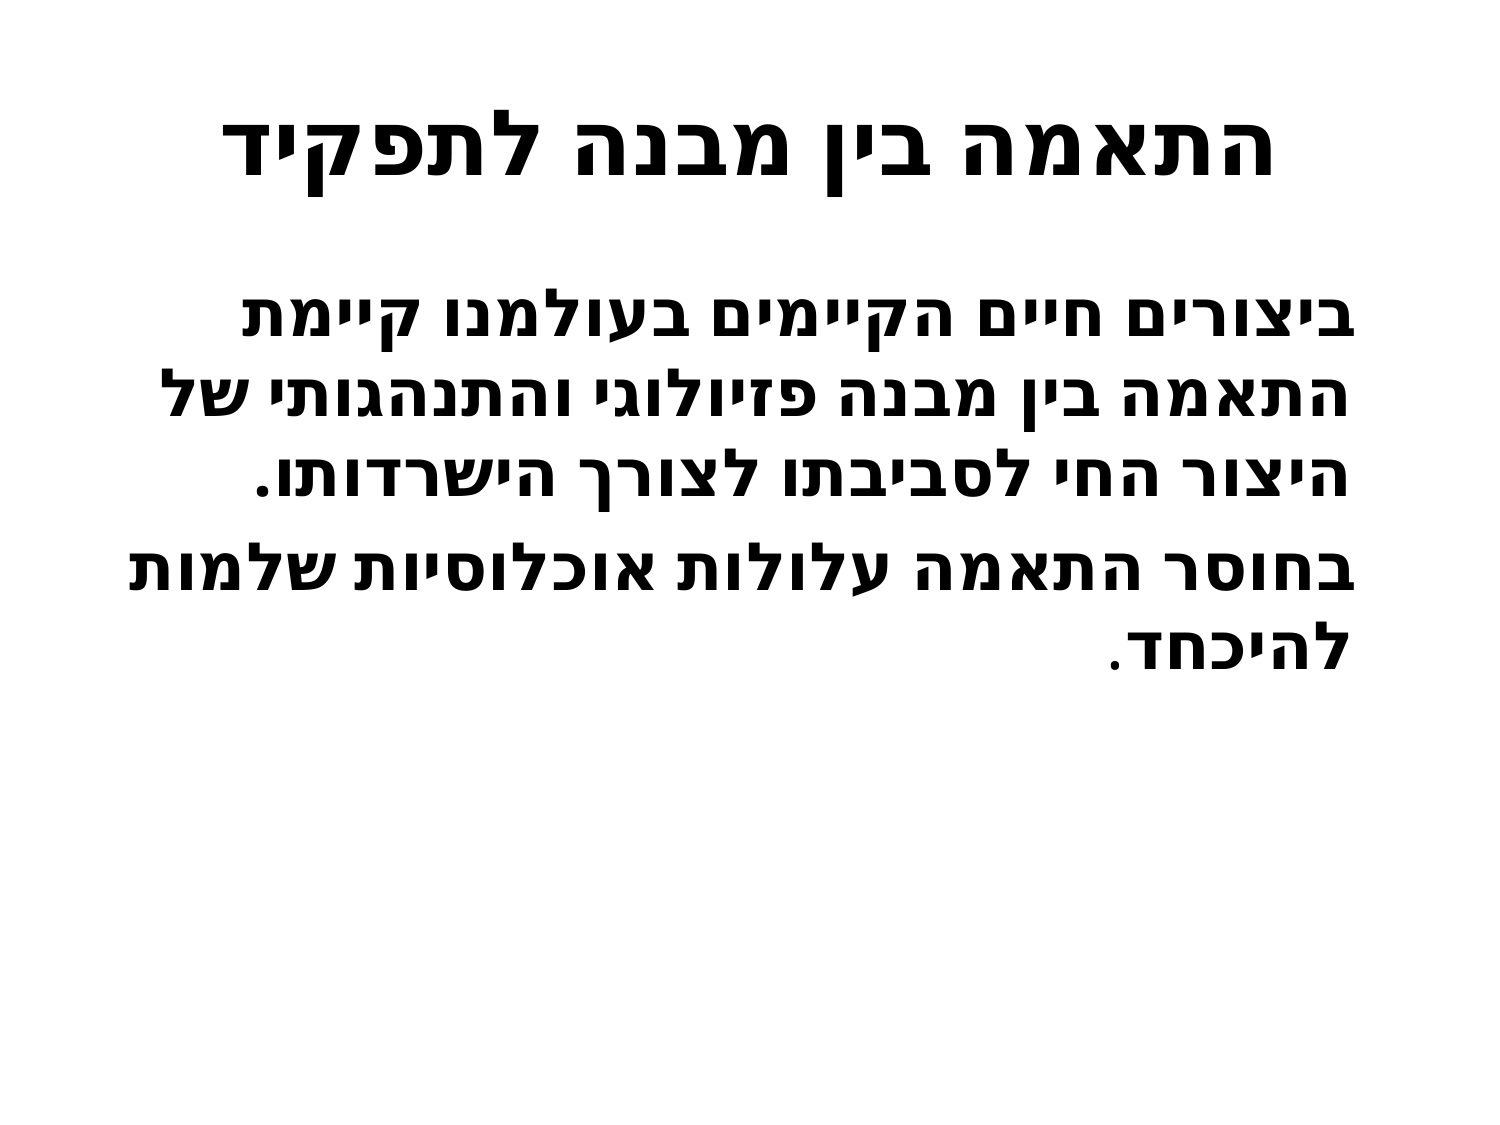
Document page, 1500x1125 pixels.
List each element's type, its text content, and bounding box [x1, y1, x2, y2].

list ביצורים חיים הקיימים בעולמנו קיימת התאמה בין מבנה פזיולוגי והתנהגותי של היצור החי לסביבתו לצורך הישרדותו. בחוסר התאמה עלולות אוכלוסיות שלמות להיכחד. [75, 262, 1425, 1005]
title התאמה בין מבנה לתפקיד [75, 45, 1425, 233]
